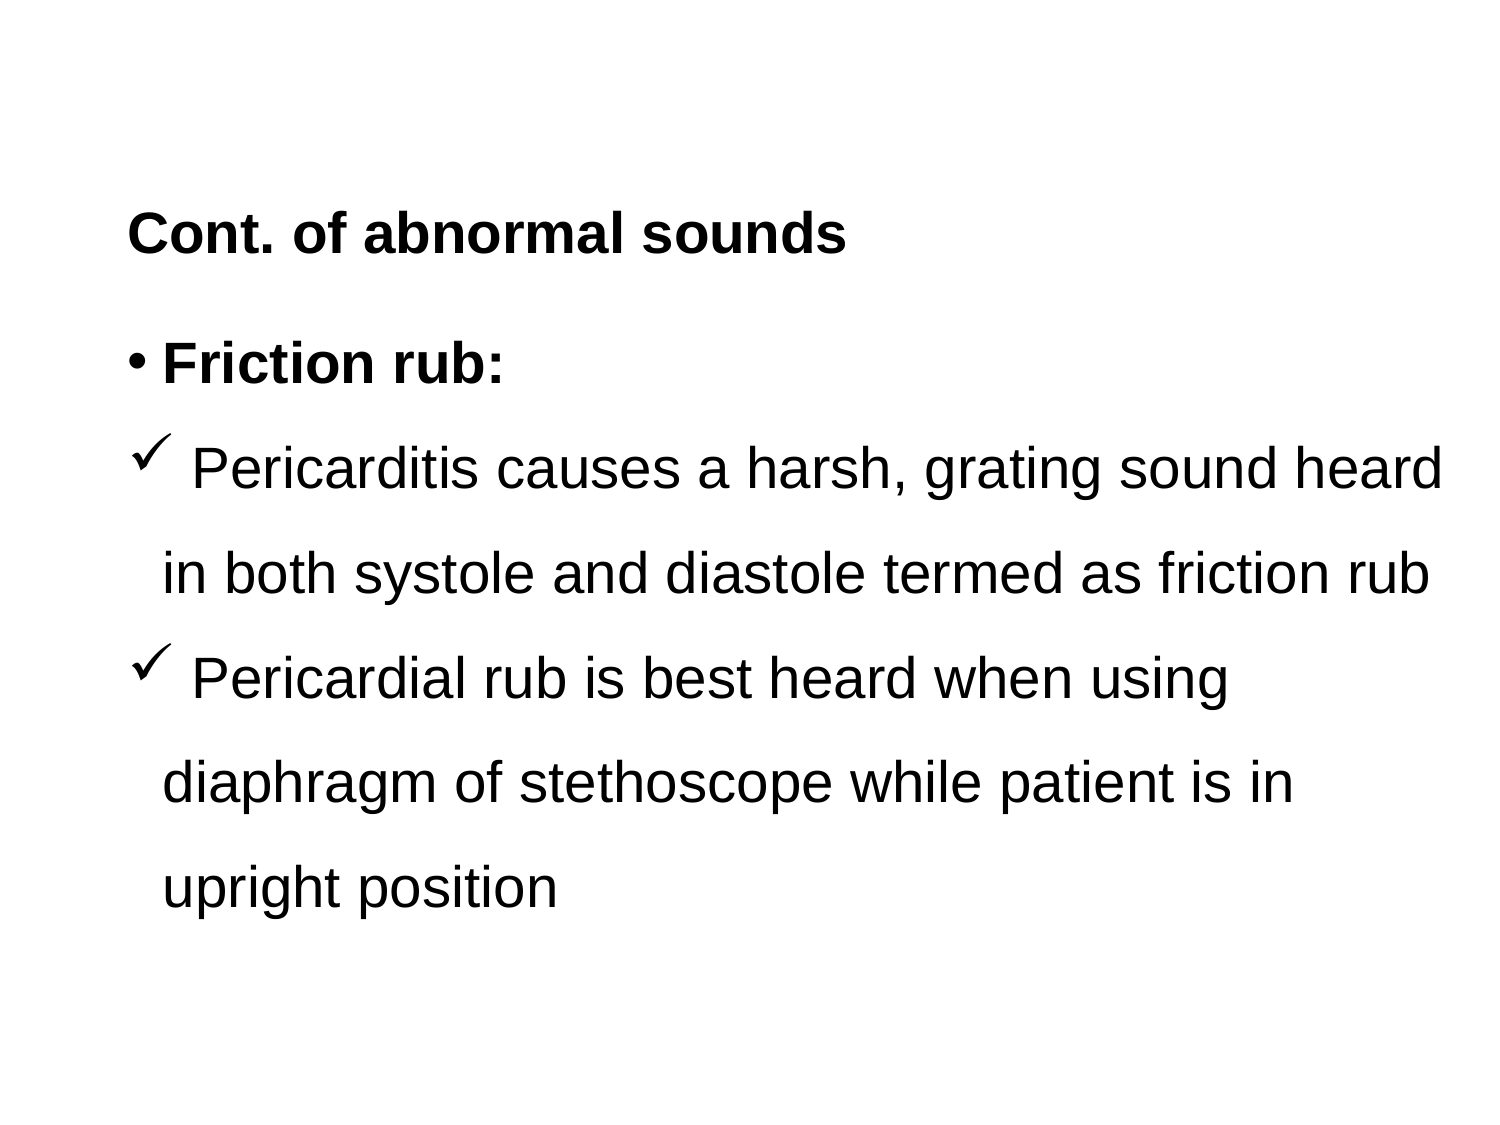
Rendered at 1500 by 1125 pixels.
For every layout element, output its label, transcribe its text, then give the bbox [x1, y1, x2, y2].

text_box Cont. of abnormal sounds Friction rub: Pericarditis causes a harsh, grating sound heard in both systole and diastole termed as friction rub Pericardial rub is best heard when using diaphragm of stethoscope while patient is in upright position [112, 187, 1475, 987]
